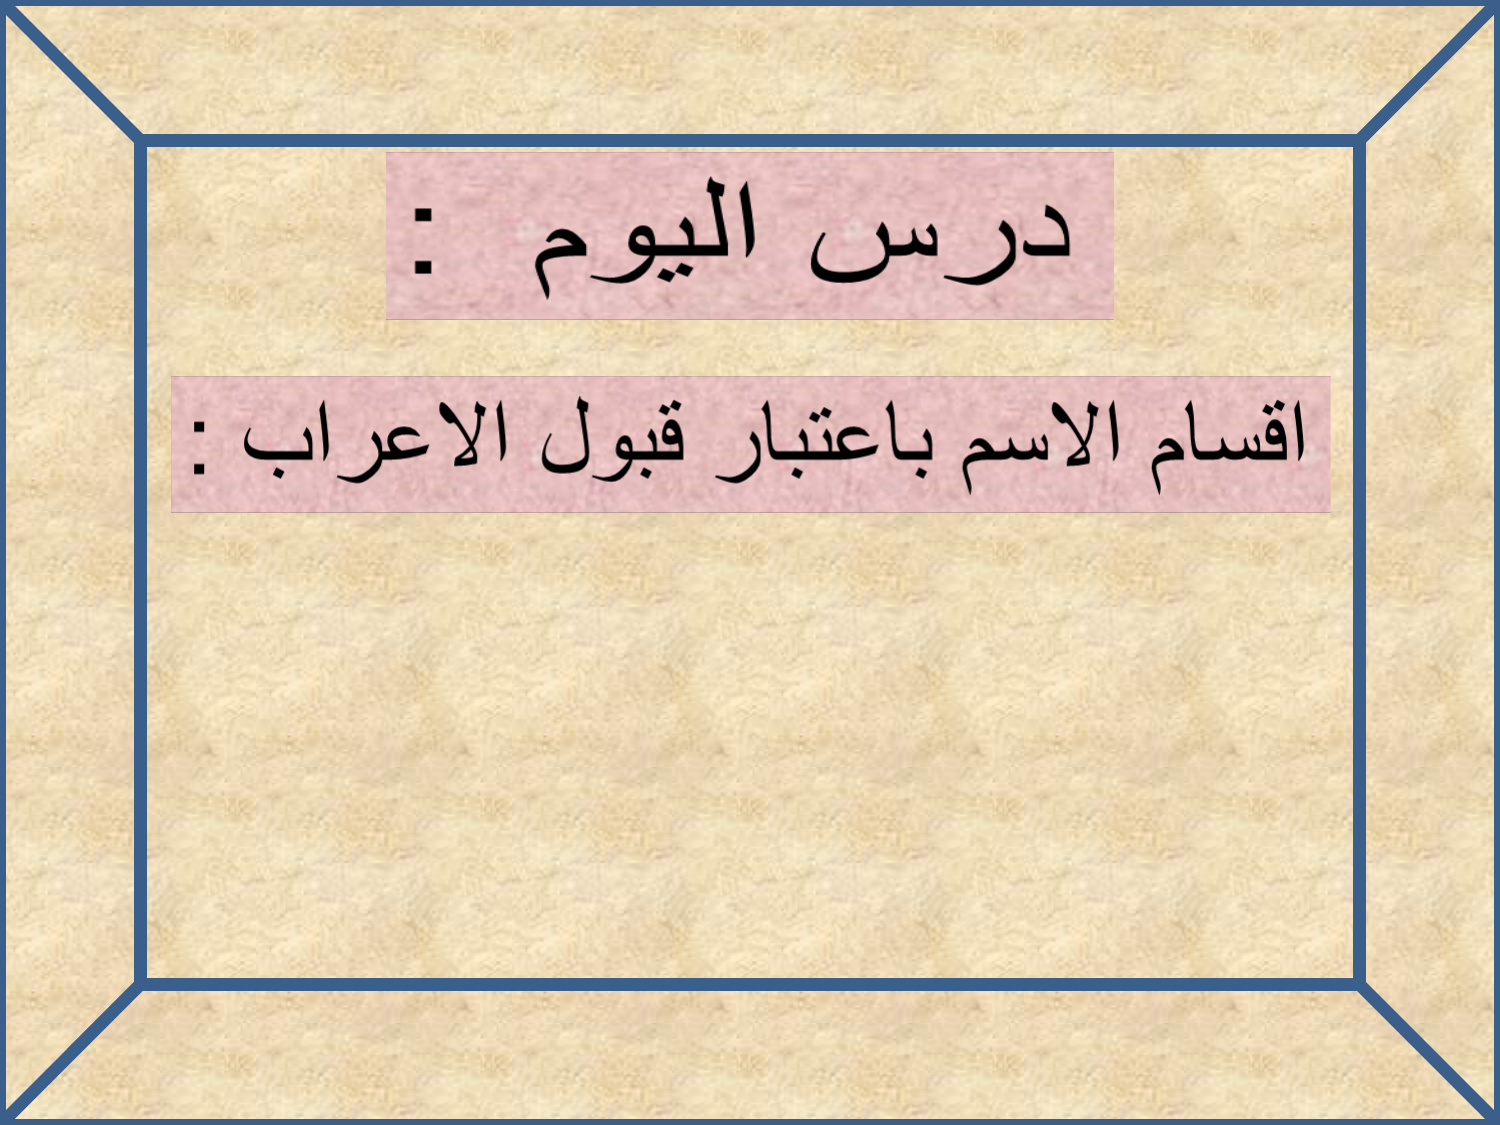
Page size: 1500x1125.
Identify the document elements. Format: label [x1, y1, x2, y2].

picture [168, 366, 1331, 513]
text_box [0, 0, 1500, 1125]
picture [385, 149, 1115, 323]
